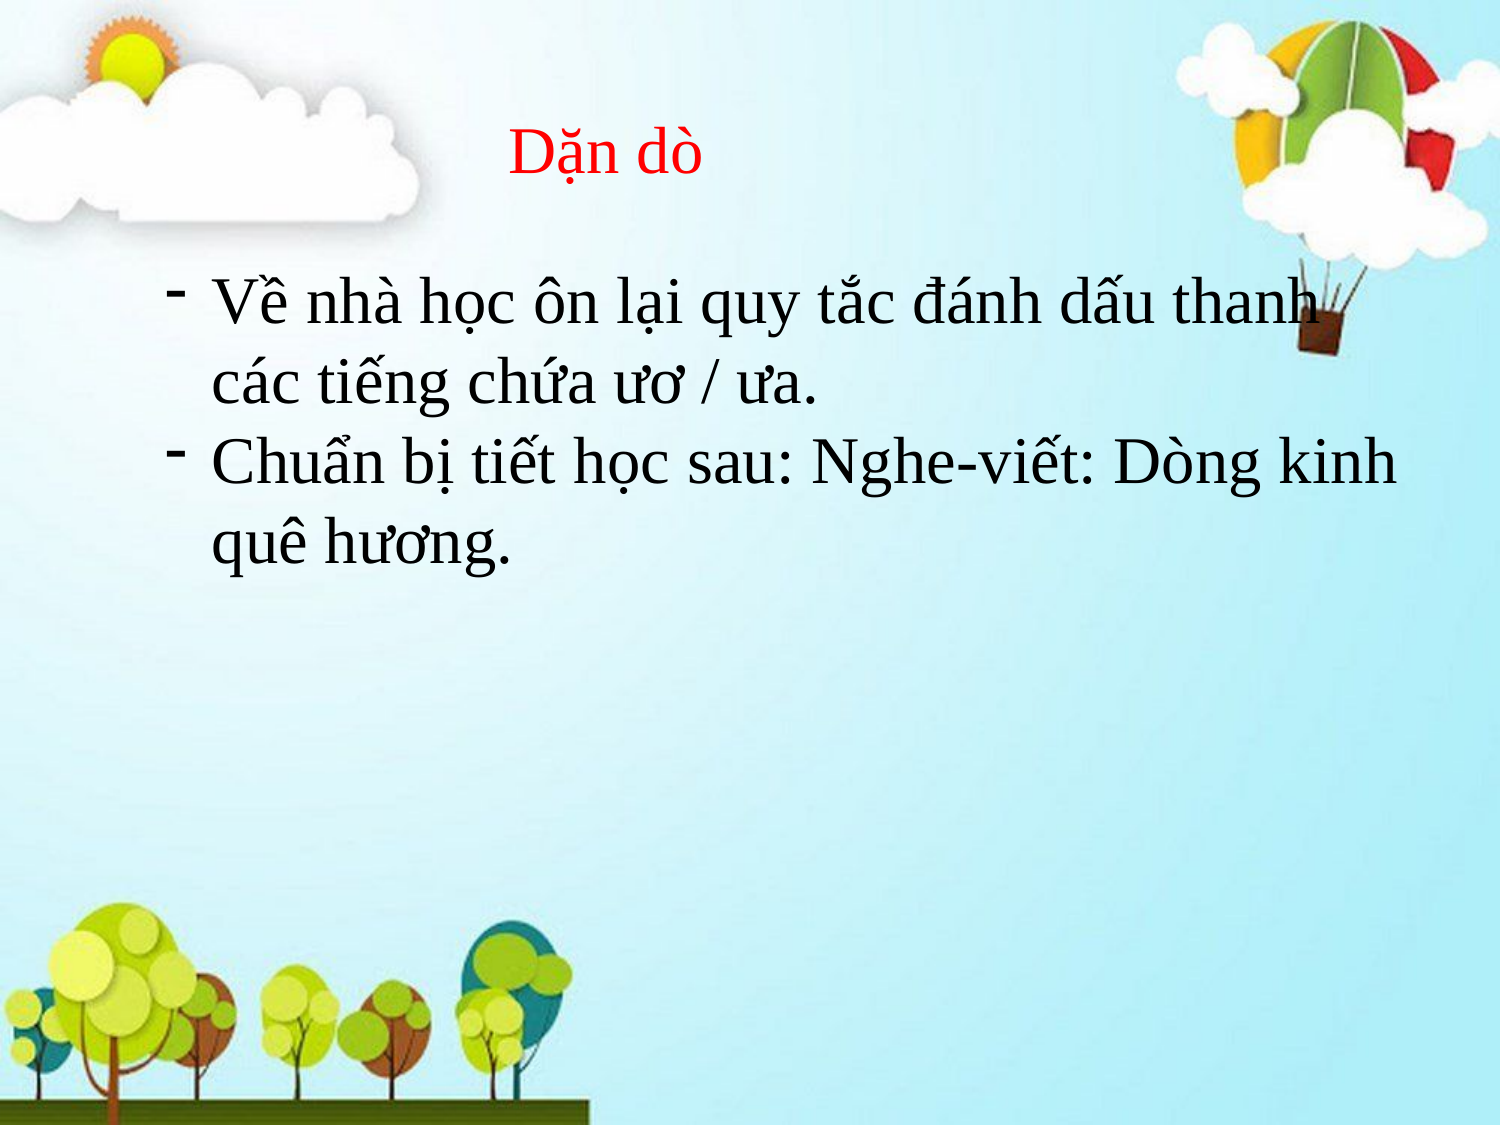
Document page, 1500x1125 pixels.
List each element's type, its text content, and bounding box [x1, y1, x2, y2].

picture [0, 0, 1500, 1125]
text_box Về nhà học ôn lại quy tắc đánh dấu thanh các tiếng chứa ươ / ưa. Chuẩn bị tiết học sau: Nghe-viết: Dòng kinh quê hương. [149, 249, 1438, 585]
text_box Dặn dò [493, 99, 1007, 195]
